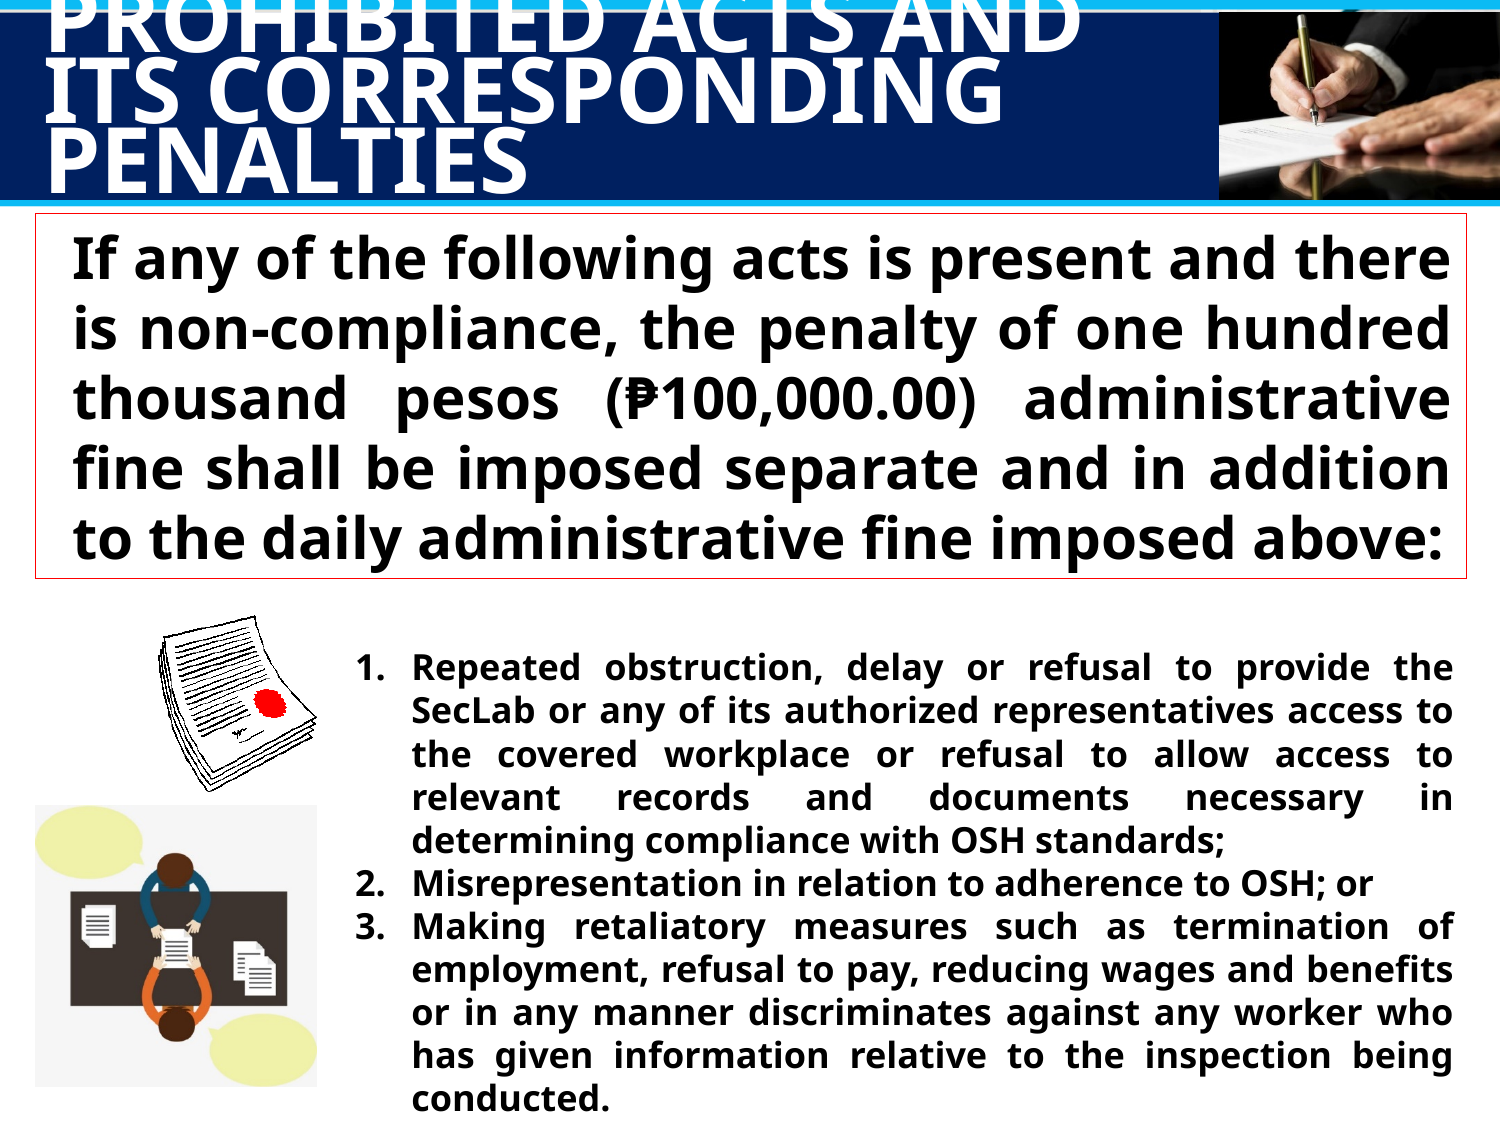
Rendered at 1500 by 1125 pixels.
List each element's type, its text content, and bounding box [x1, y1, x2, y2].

text_box If any of the following acts is present and there is non-compliance, the penalty of one hundred thousand pesos (₱100,000.00) administrative fine shall be imposed separate and in addition to the daily administrative fine imposed above: [35, 213, 1467, 579]
text_box Repeated obstruction, delay or refusal to provide the SecLab or any of its authorized representatives access to the covered workplace or refusal to allow access to relevant records and documents necessary in determining compliance with OSH standards; Misrepresentation in relation to adherence to OSH; or Making retaliatory measures such as termination of employment, refusal to pay, reducing wages and benefits or in any manner discriminates against any worker who has given information relative to the inspection being conducted. [318, 637, 1470, 1125]
picture [0, 0, 1500, 199]
picture [0, 207, 1500, 1125]
title PROHIBITED ACTS AND ITS CORRESPONDING PENALTIES [0, 12, 1217, 200]
